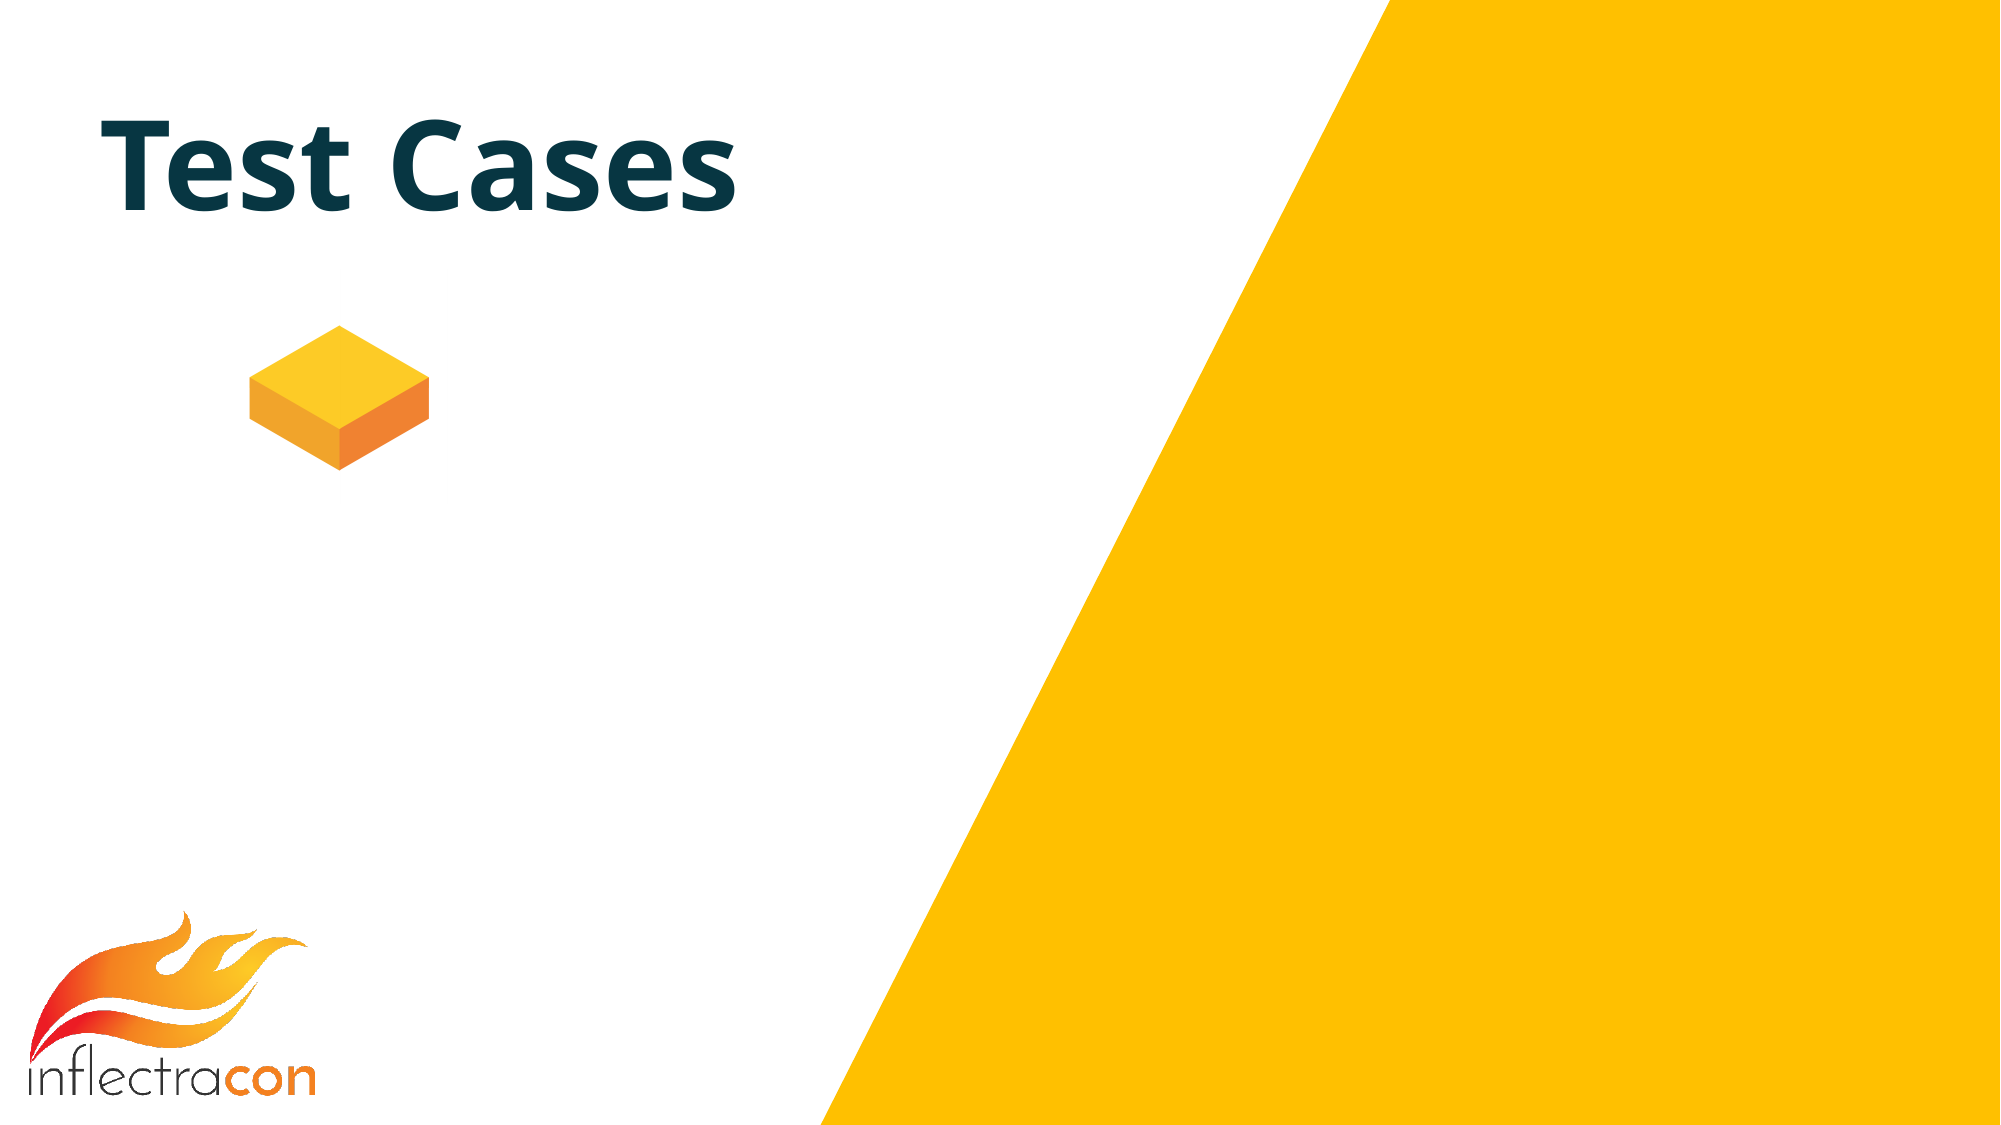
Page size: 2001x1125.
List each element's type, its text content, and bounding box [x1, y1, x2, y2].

picture [19, 888, 325, 1112]
picture [234, 269, 448, 504]
title Test Cases [85, 77, 968, 462]
